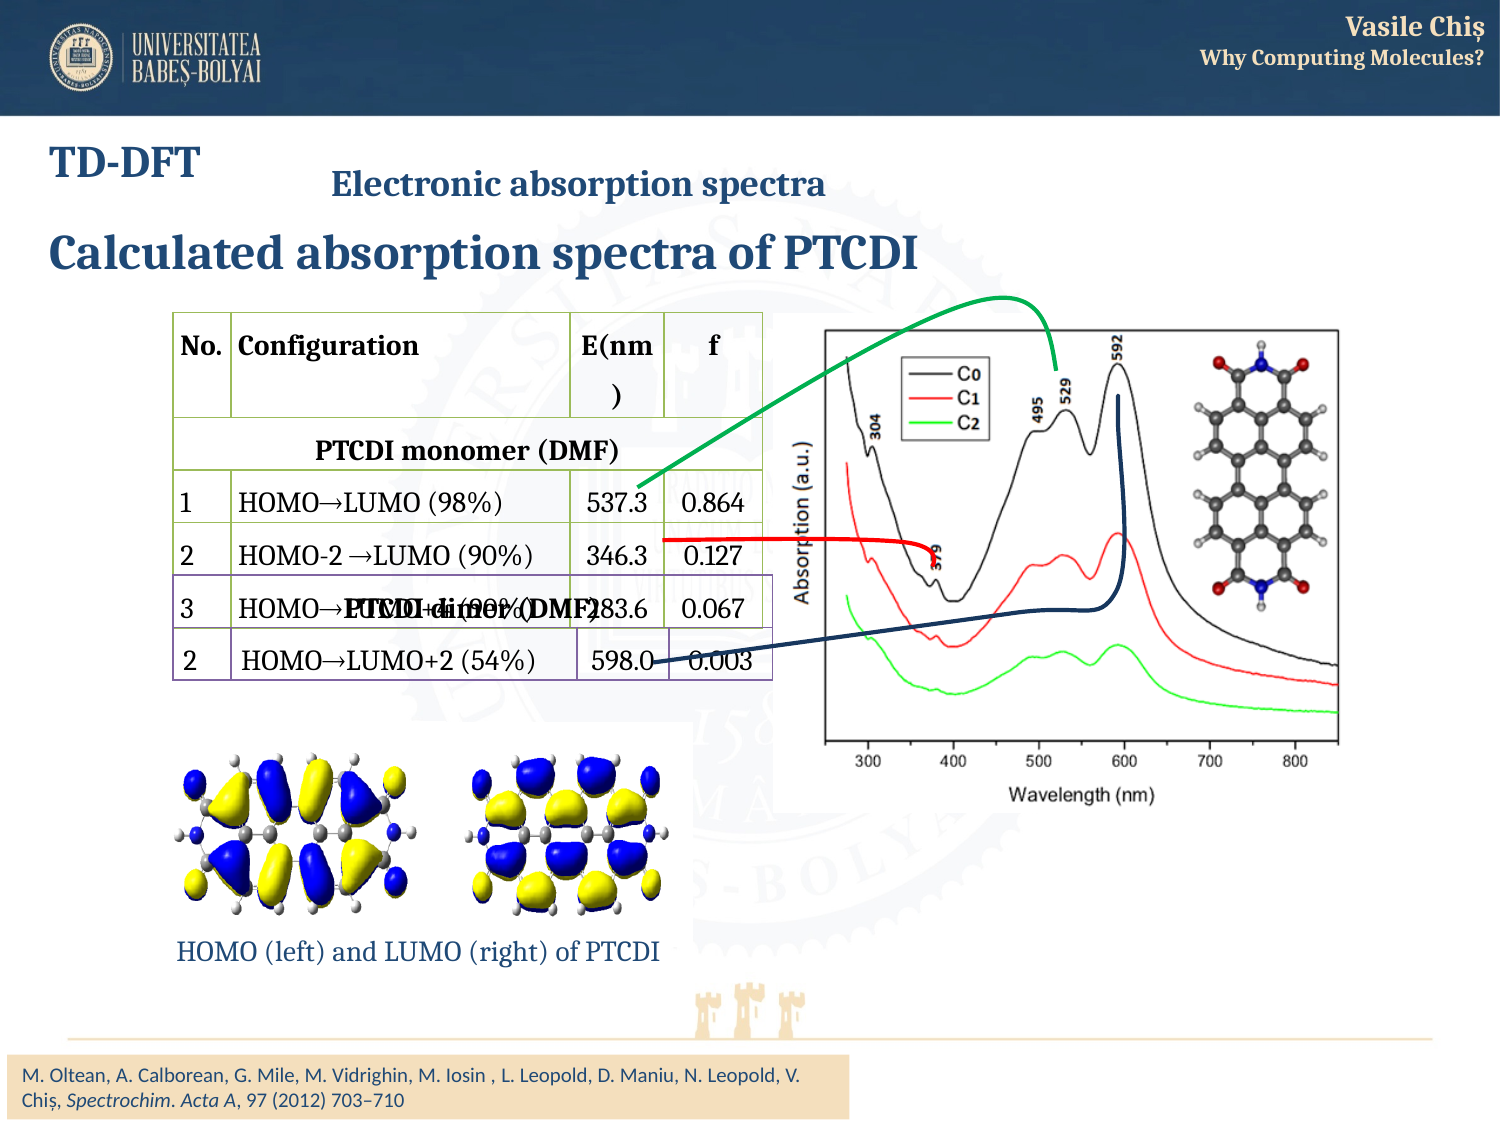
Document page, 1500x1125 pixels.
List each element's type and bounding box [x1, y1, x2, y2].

picture [0, 0, 1500, 1125]
text_box [151, 721, 693, 948]
